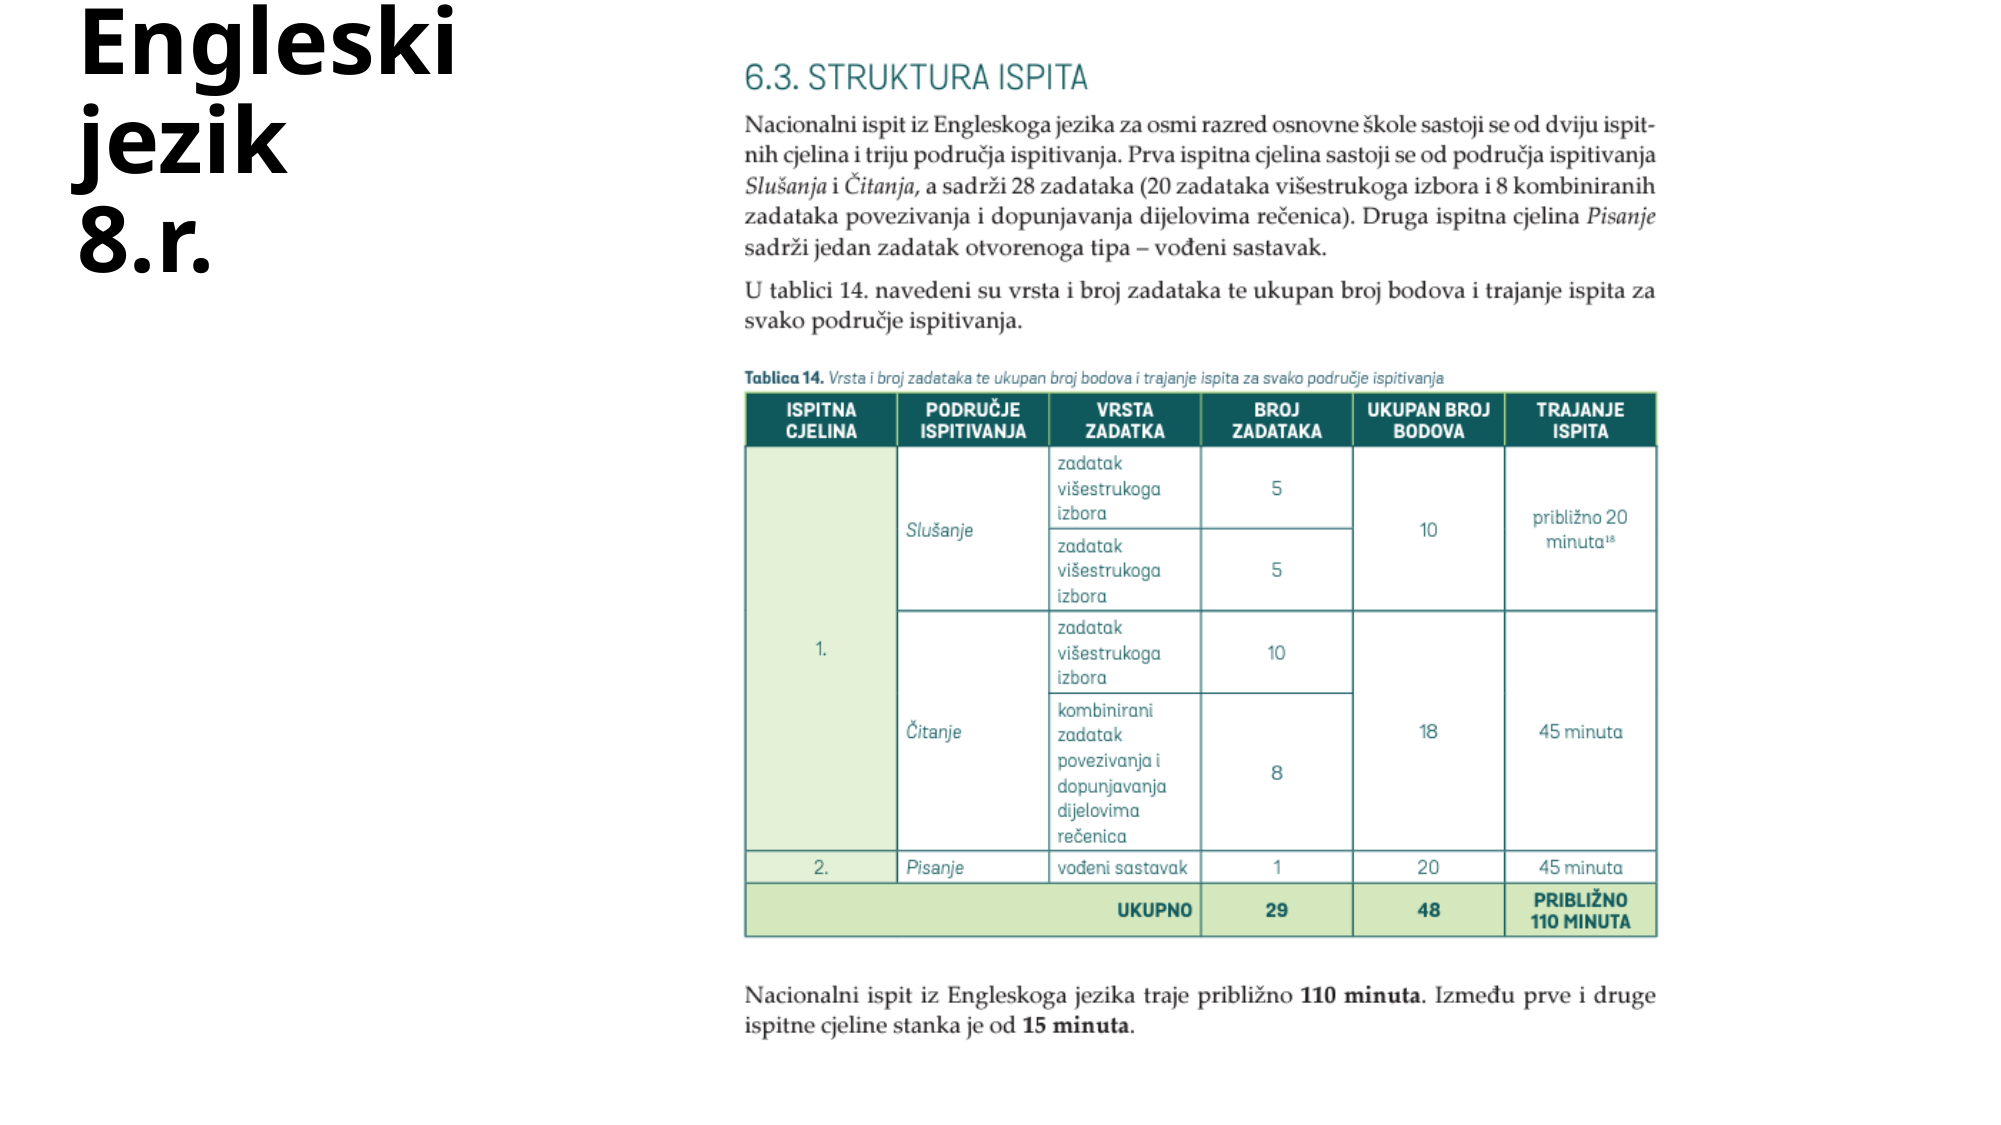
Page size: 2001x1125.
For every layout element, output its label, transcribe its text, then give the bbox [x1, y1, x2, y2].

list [672, 31, 1735, 1094]
title Engleski jezik 8.r. [62, 35, 575, 253]
